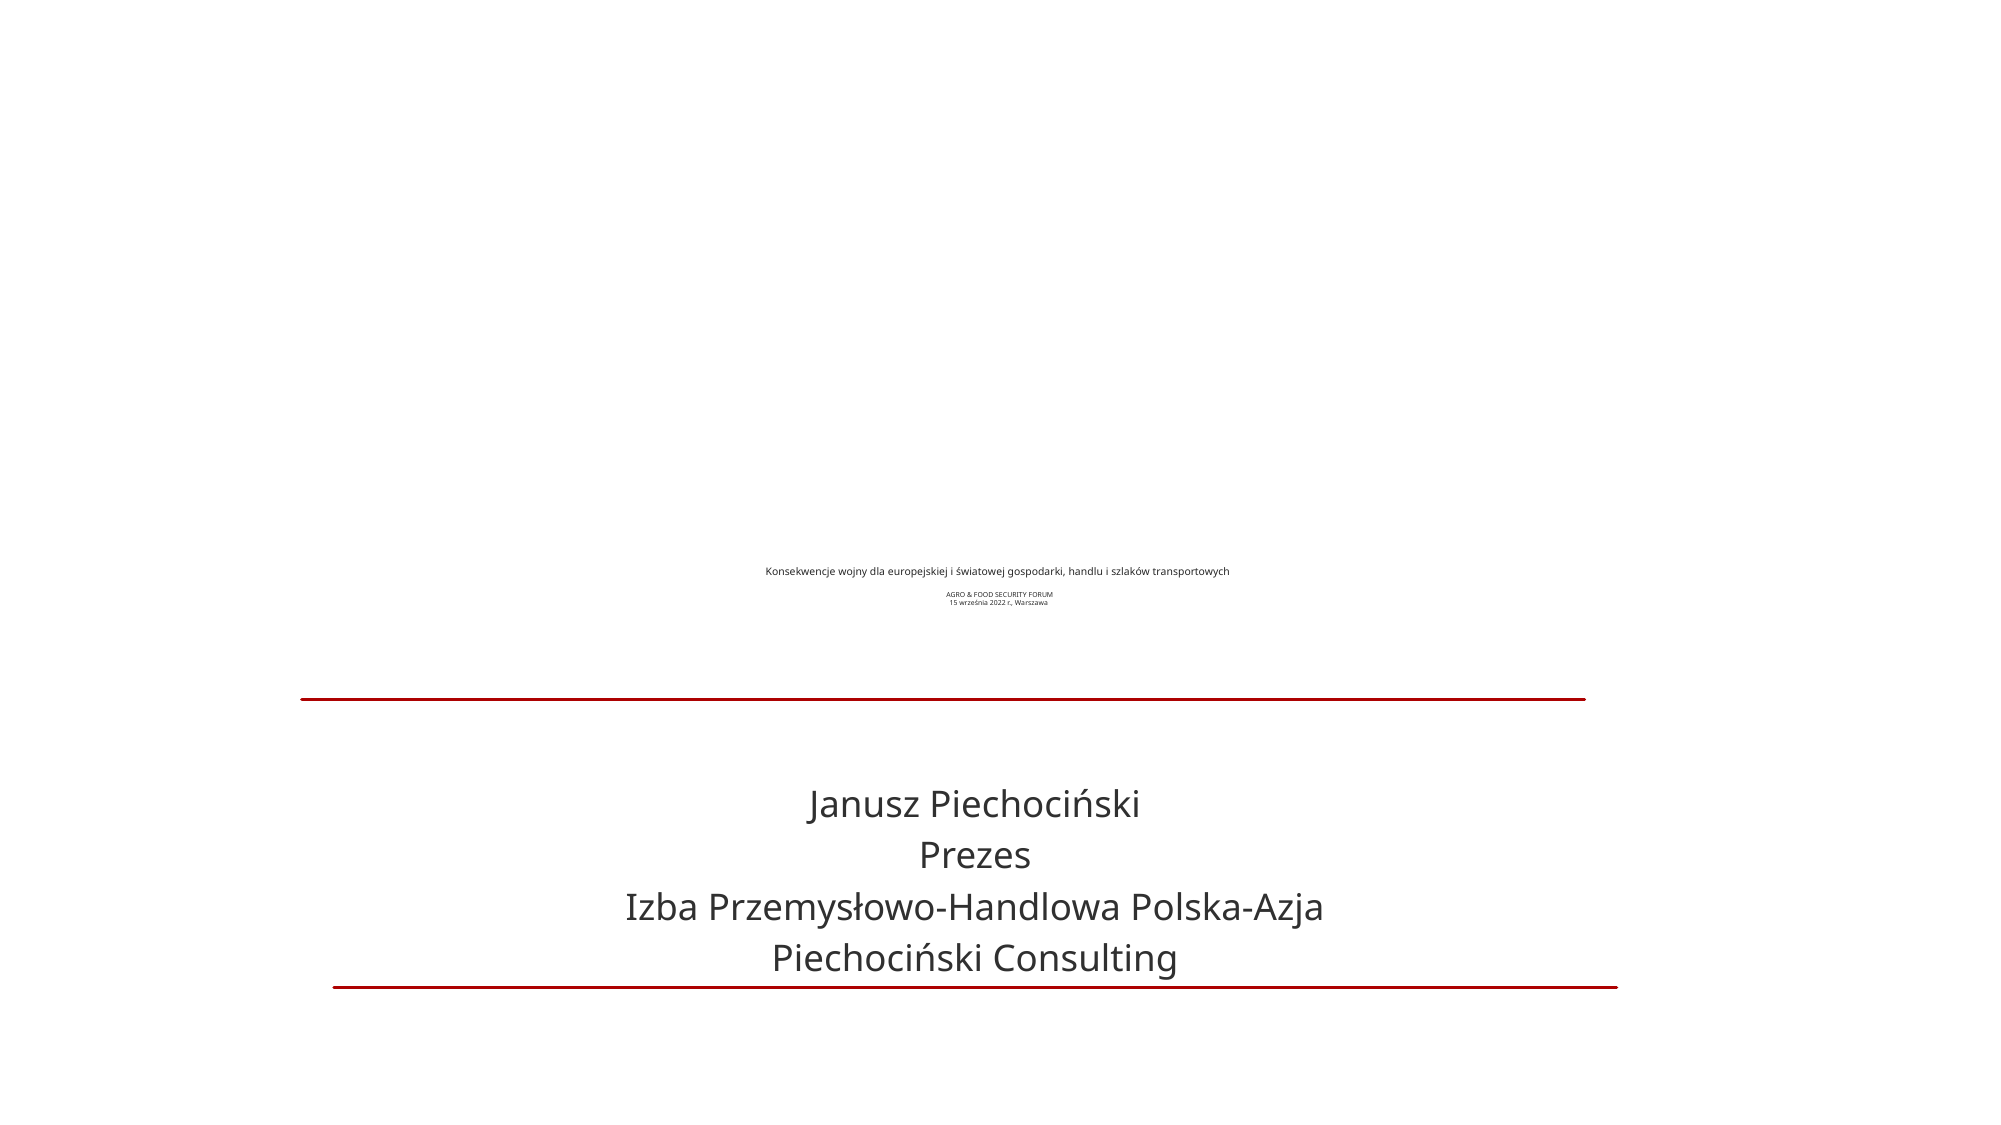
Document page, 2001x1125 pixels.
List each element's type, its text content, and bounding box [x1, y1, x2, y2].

title Konsekwencje wojny dla europejskiej i światowej gospodarki, handlu i szlaków transportowych AGRO & FOOD SECURITY FORUM 15 września 2022 r., Warszawa [174, 477, 1825, 626]
subtitle Janusz Piechociński Prezes Izba Przemysłowo-Handlowa Polska-Azja Piechociński Consulting [137, 772, 1814, 988]
